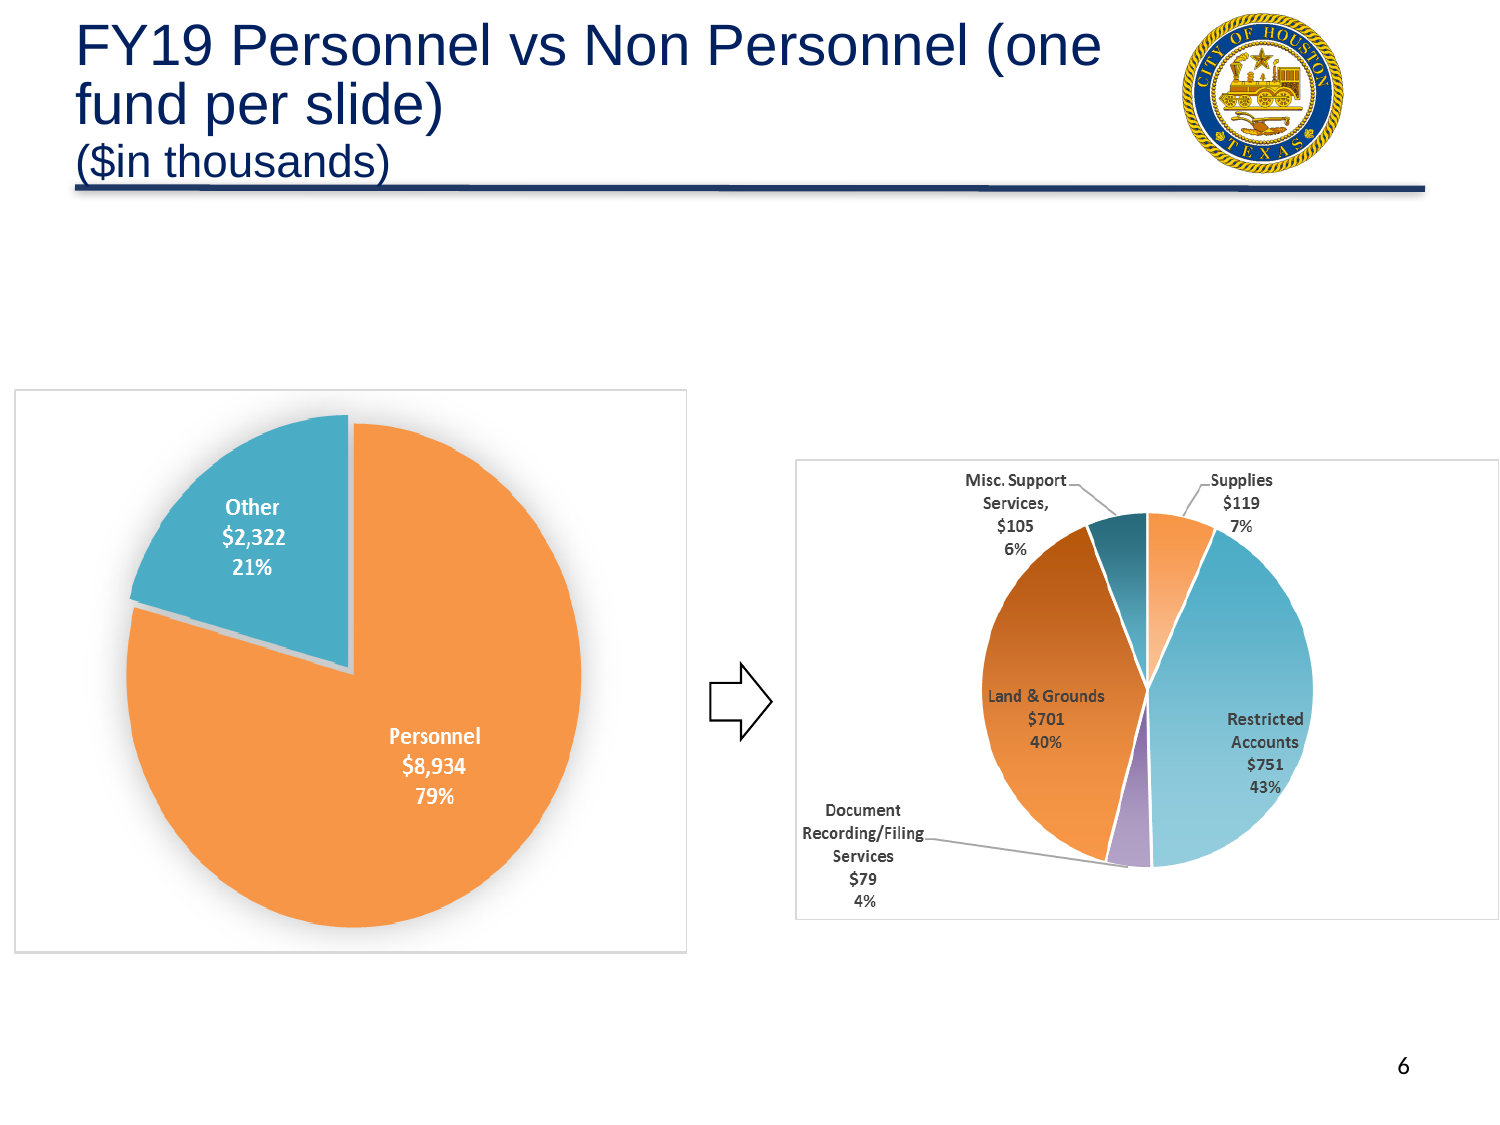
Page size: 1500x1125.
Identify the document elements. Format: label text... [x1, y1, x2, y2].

picture [14, 389, 688, 954]
text_box [709, 661, 774, 743]
picture [1181, 12, 1348, 179]
title FY19 Personnel vs Non Personnel (one fund per slide) [75, 0, 1105, 160]
slide_number 6 [1074, 1042, 1425, 1103]
picture [794, 459, 1499, 920]
text_box ($in thousands) [75, 115, 397, 209]
